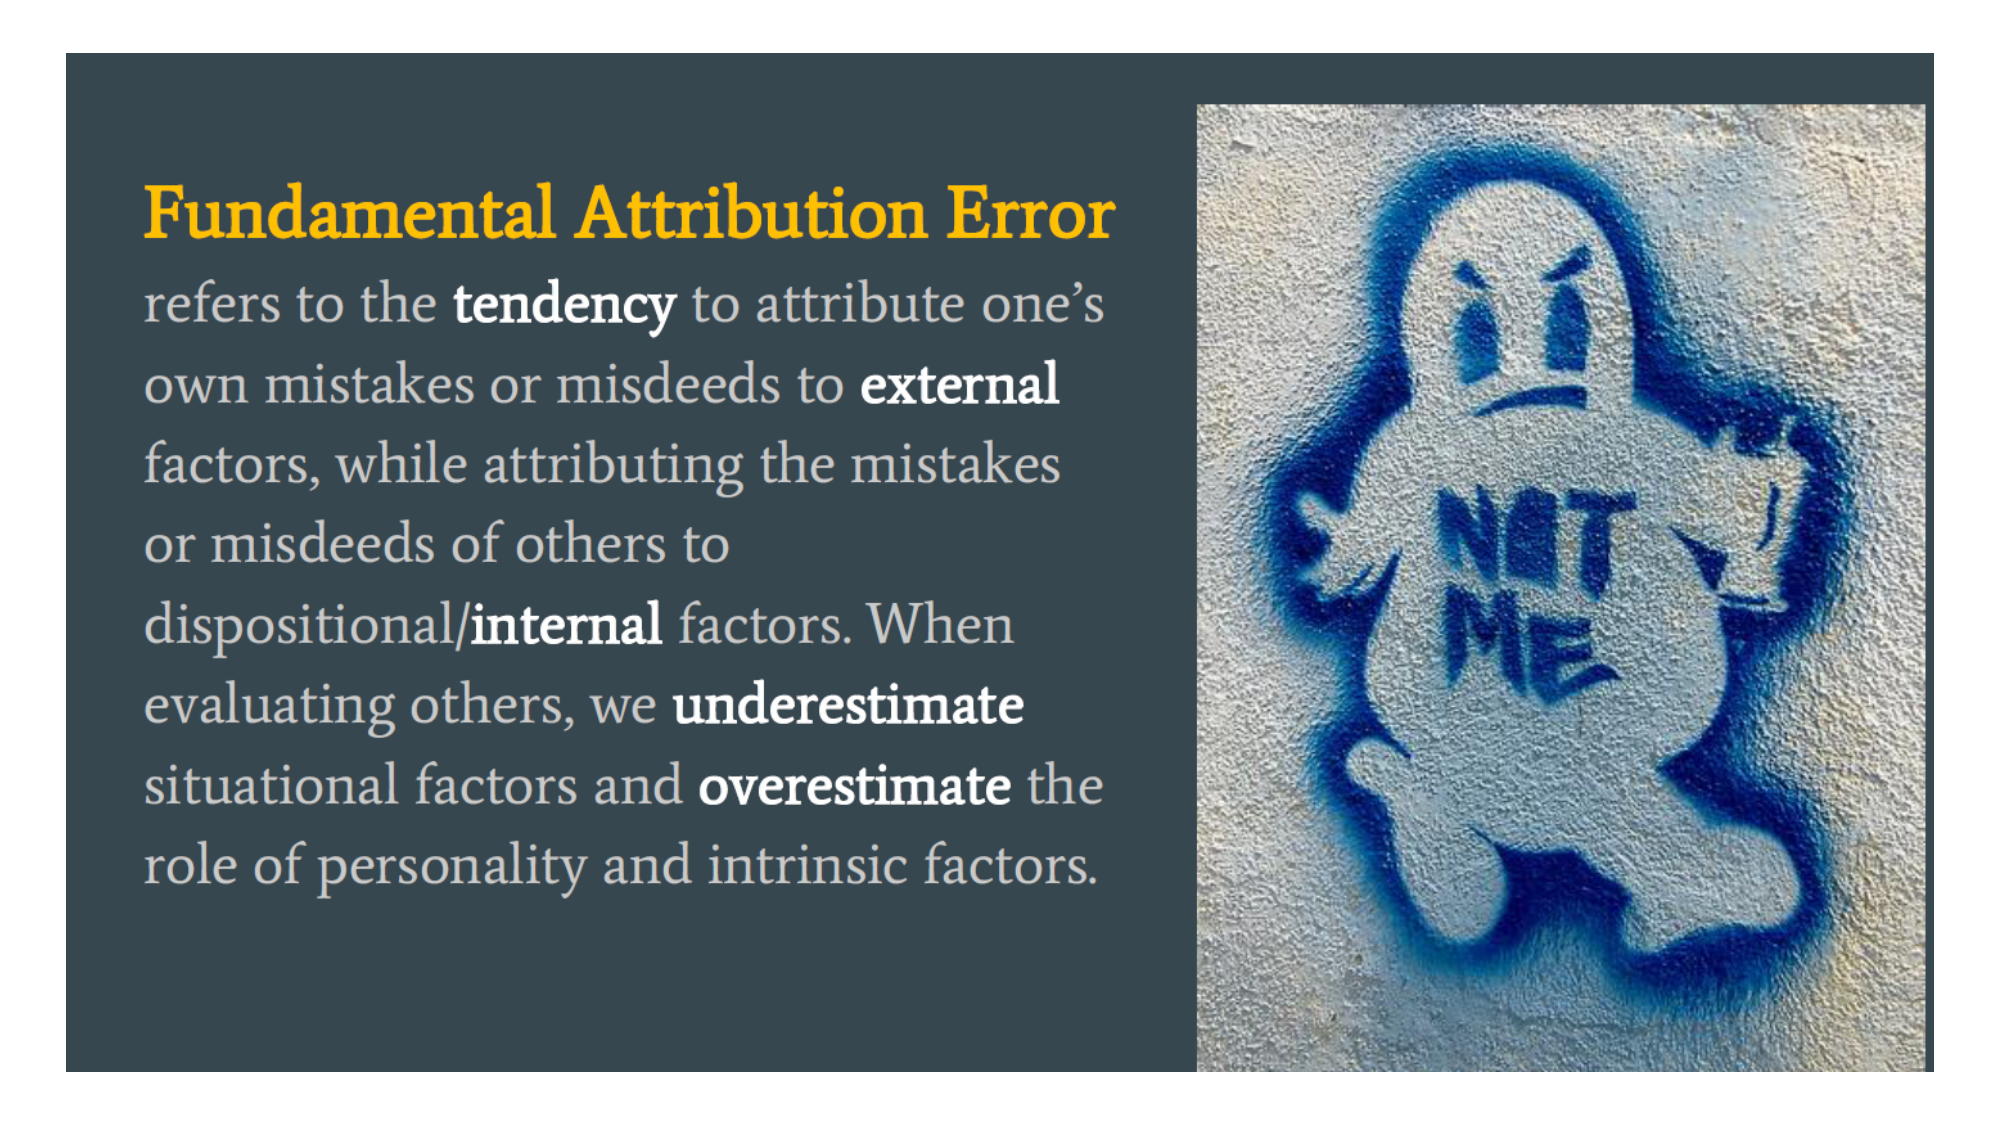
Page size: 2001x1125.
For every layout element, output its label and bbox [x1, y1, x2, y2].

picture [66, 53, 1934, 1072]
